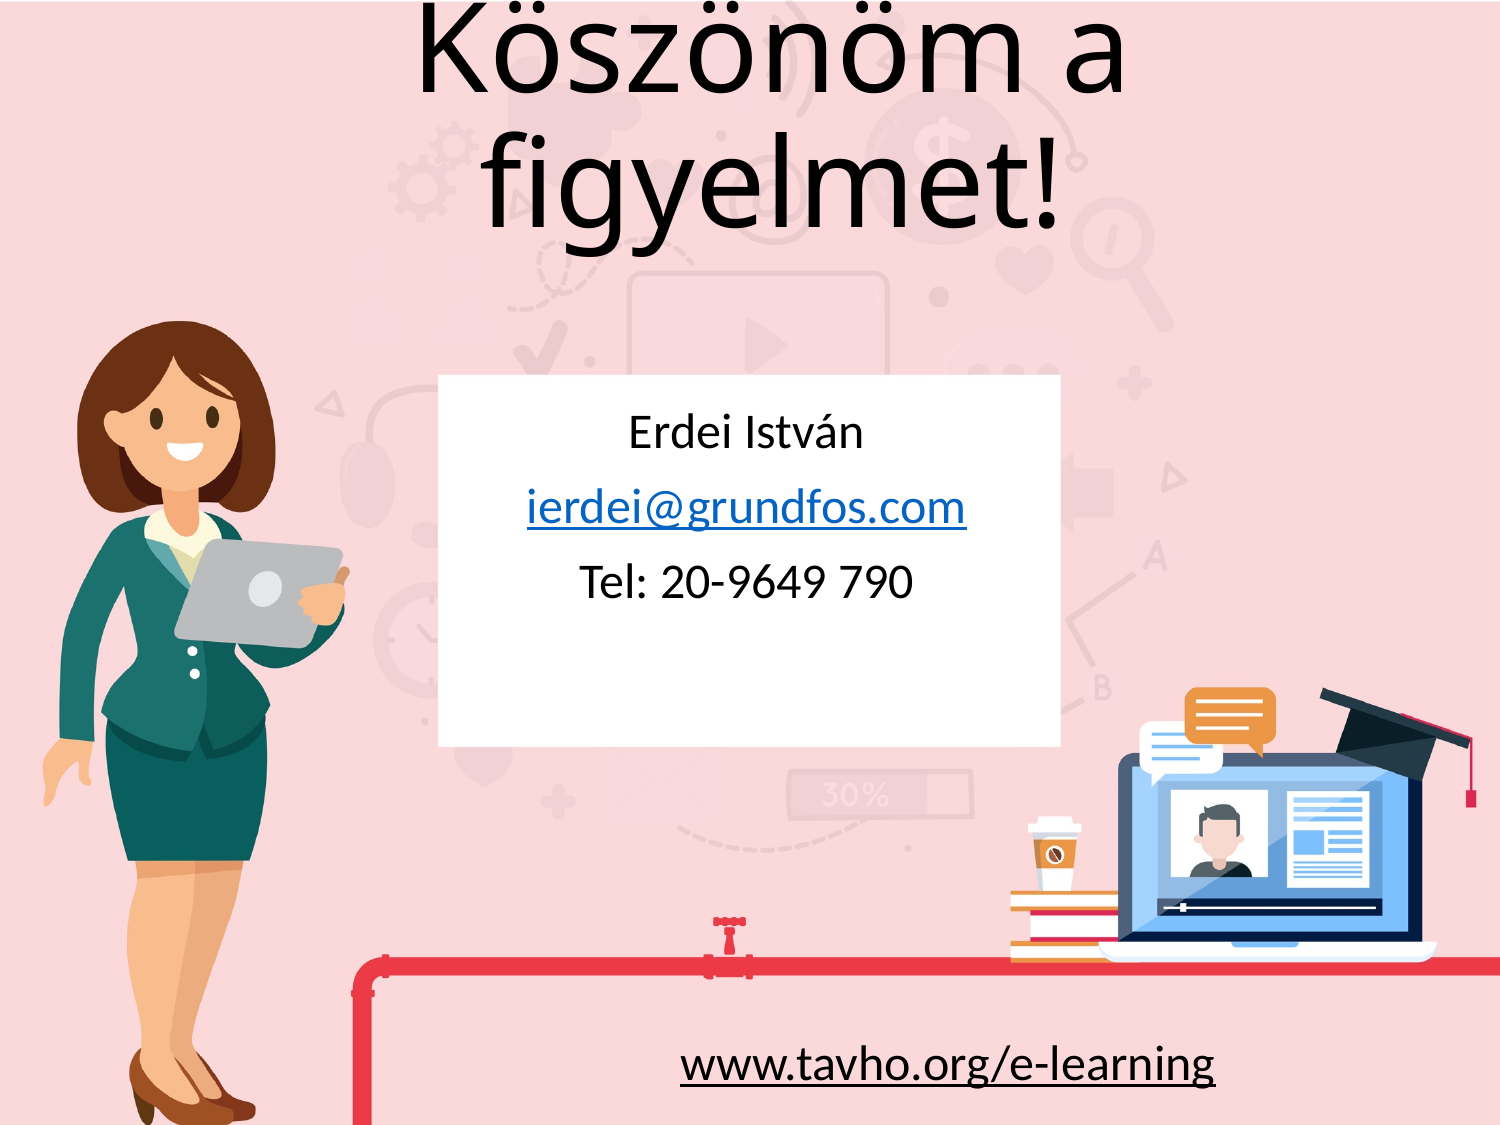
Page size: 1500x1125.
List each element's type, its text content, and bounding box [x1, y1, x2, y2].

title Köszönöm a figyelmet! [134, 49, 1410, 263]
picture [0, 0, 1500, 1125]
subtitle Erdei István ierdei@grundfos.com Tel: 20-9649 790 [434, 398, 1059, 670]
text_box www.tavho.org/e-learning [476, 1029, 1431, 1120]
